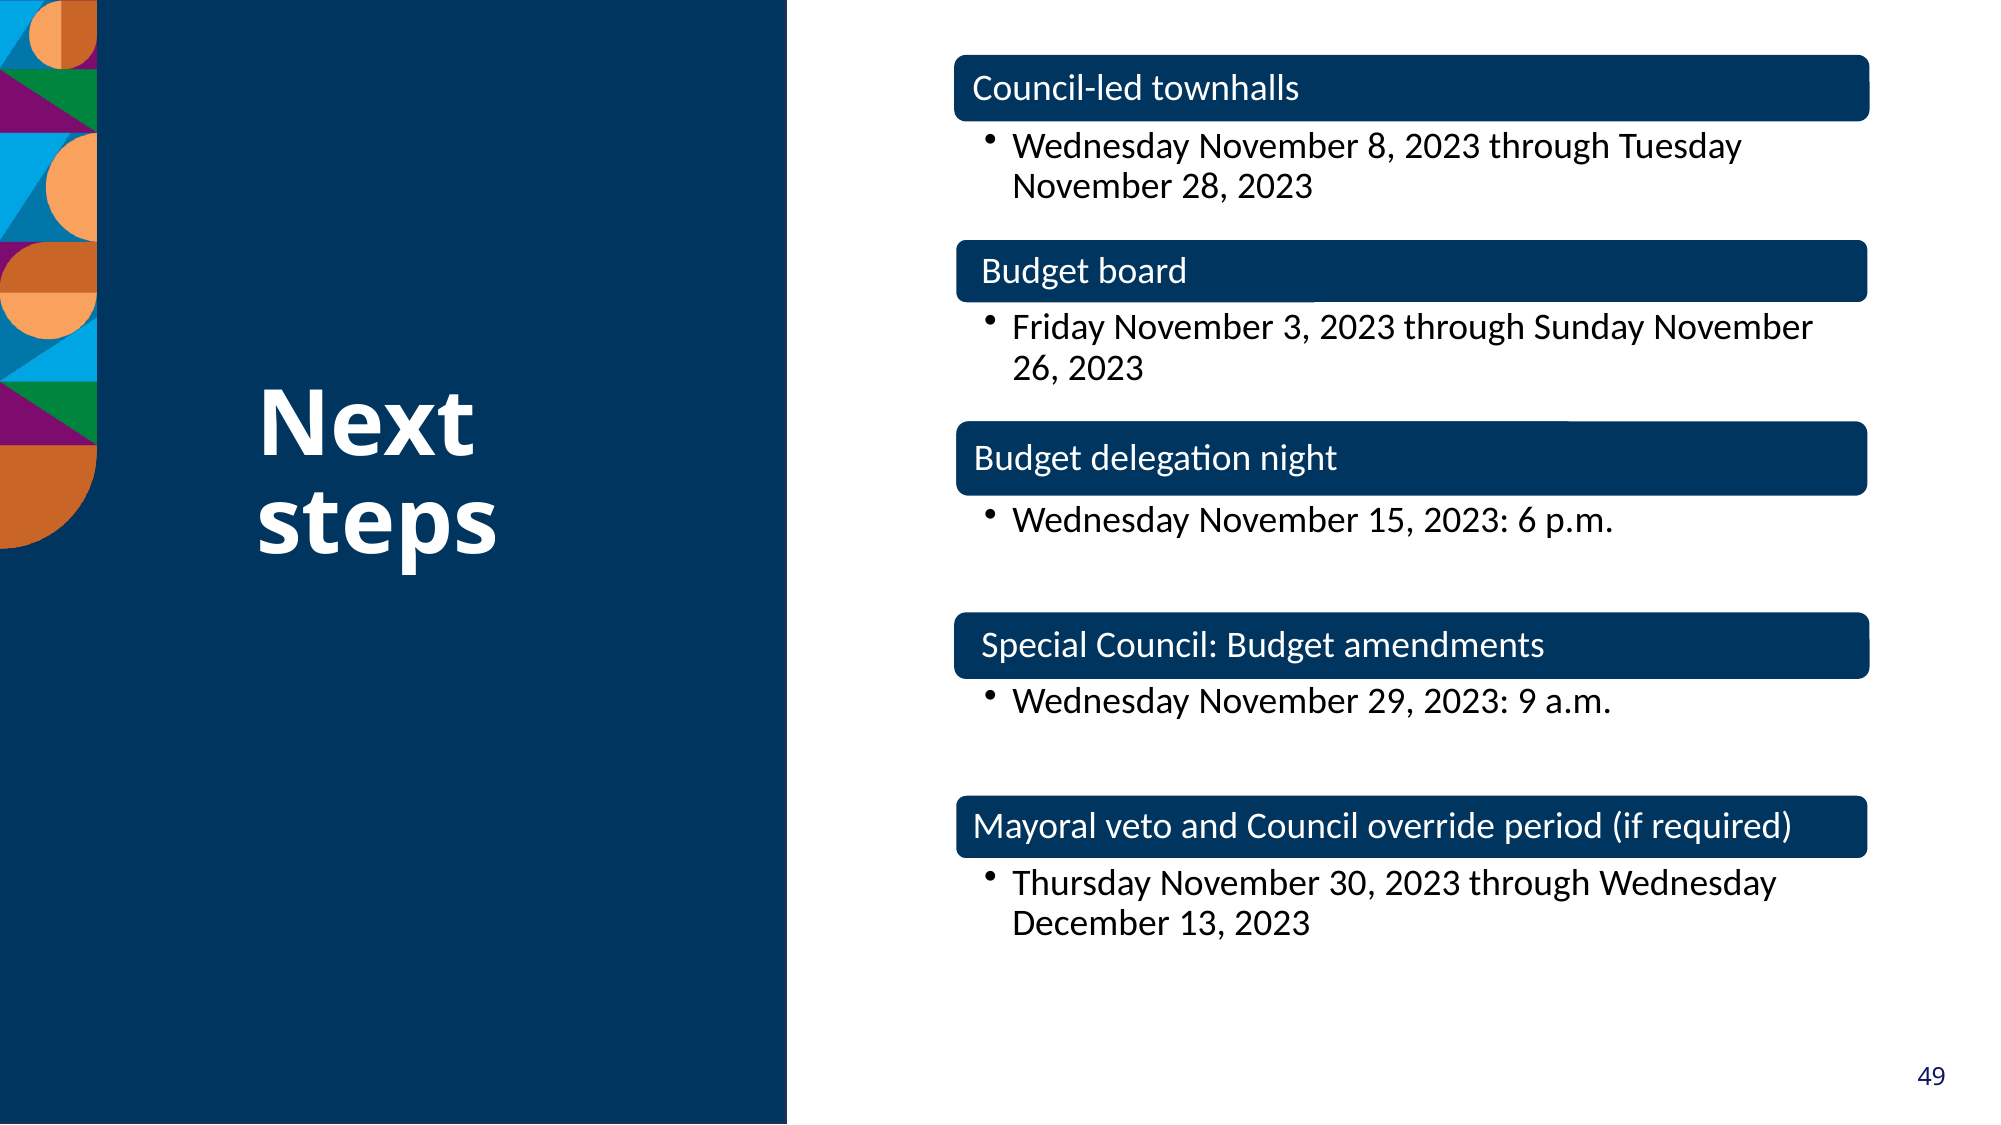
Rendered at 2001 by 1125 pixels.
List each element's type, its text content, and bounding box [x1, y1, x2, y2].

text_box [0, 0, 787, 1124]
picture [0, 382, 97, 549]
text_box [955, 55, 1869, 979]
title Next steps [241, 304, 729, 646]
picture [0, 0, 97, 339]
